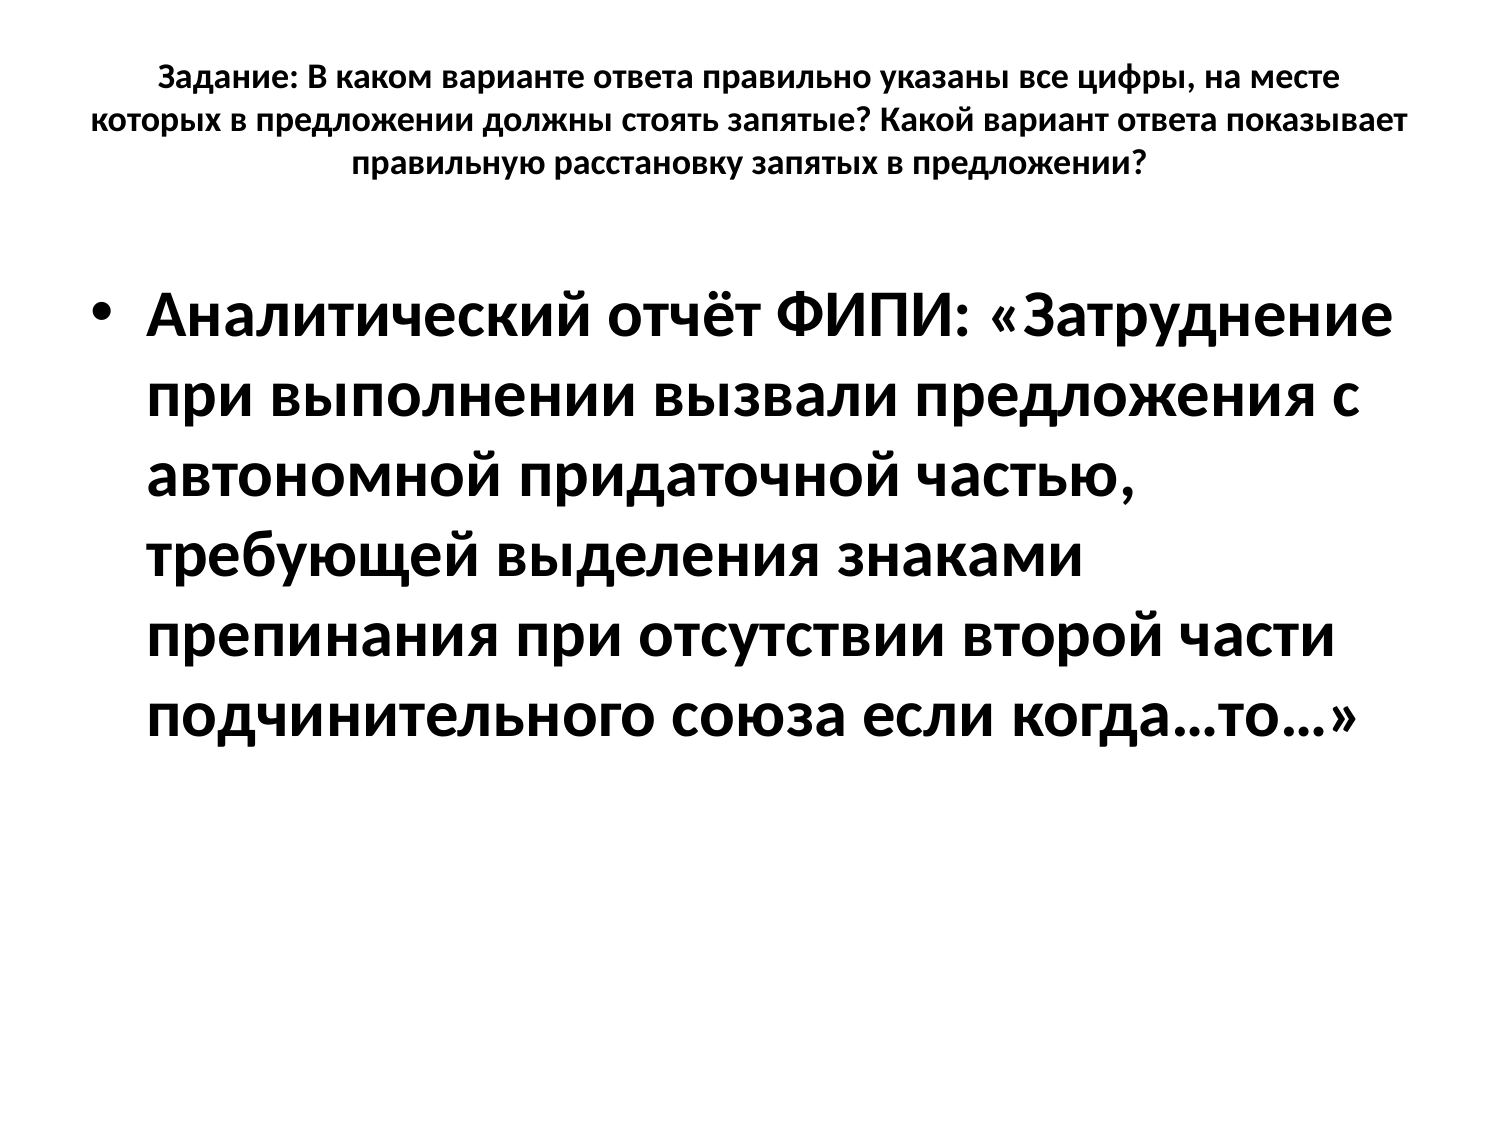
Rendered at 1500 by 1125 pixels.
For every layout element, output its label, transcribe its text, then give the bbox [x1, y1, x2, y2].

list Аналитический отчёт ФИПИ: «Затруднение при выполнении вызвали предложения с автономной придаточной частью, требующей выделения знаками препинания при отсутствии второй части подчинительного союза если когда…то…» [75, 262, 1425, 1005]
title Задание: В каком варианте ответа правильно указаны все цифры, на месте которых в предложении должны стоять запятые? Какой вариант ответа показывает правильную расстановку запятых в предложении? [75, 45, 1425, 233]
